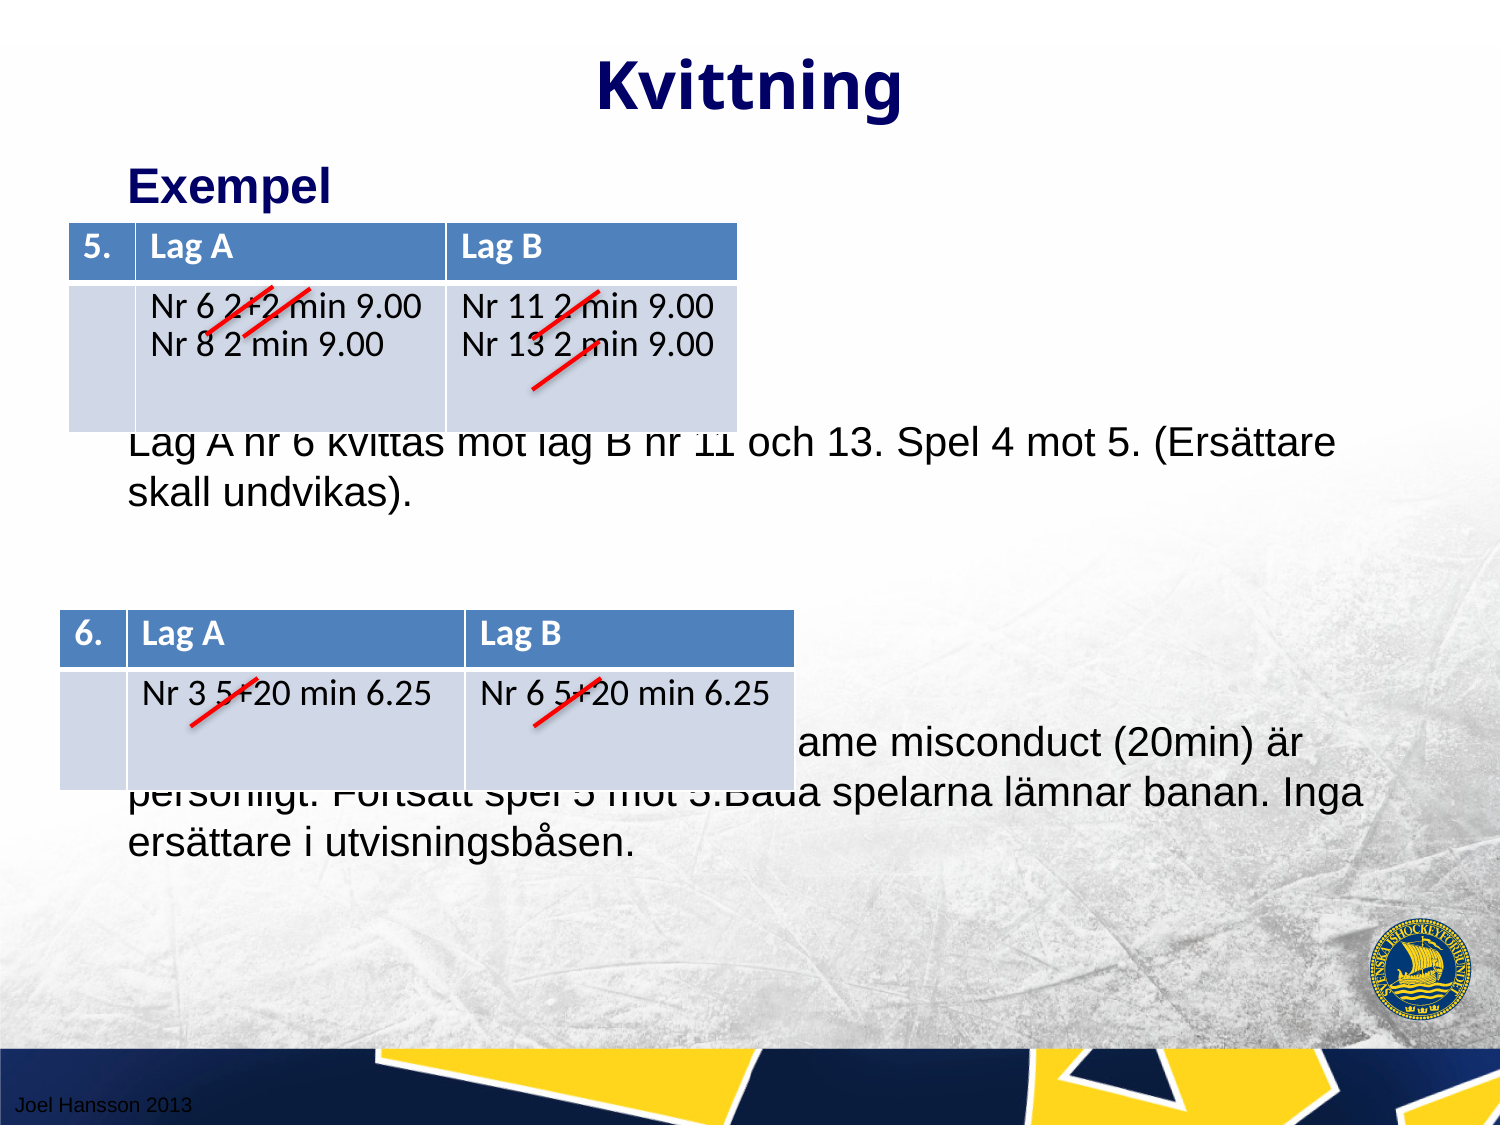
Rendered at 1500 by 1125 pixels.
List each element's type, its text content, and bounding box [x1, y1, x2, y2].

text_box Joel Hansson 2013 [0, 1084, 292, 1125]
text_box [531, 341, 600, 390]
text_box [190, 677, 258, 727]
table_cell Nr 3 5+20 min 6.25 [128, 672, 464, 790]
table_header Lag B [447, 223, 737, 280]
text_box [205, 286, 243, 336]
subtitle Lag A nr 6 kvittas mot lag B nr 11 och 13. Spel 4 mot 5. (Ersättare skall undvikas). De båda större straffen kvittas och game misconduct (20min) är personligt. Fortsatt spel 5 mot 5.Båda spelarna lämnar banan. Inga ersättare i utvisningsbåsen. [112, 257, 1388, 1000]
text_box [533, 677, 602, 727]
table_header 6. [60, 610, 126, 667]
table_header Lag B [466, 610, 794, 667]
table_header Lag A [136, 223, 445, 280]
title Kvittning [112, 35, 1388, 147]
table_cell Nr 6 5+20 min 6.25 [466, 672, 794, 790]
table_cell [69, 286, 135, 432]
table_header Lag A [128, 610, 464, 667]
table_cell Nr 11 2 min 9.00 Nr 13 2 min 9.00 [447, 286, 737, 432]
table_header 5. [69, 223, 135, 280]
table_cell Nr 6 2+2 min 9.00 Nr 8 2 min 9.00 [136, 286, 445, 432]
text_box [242, 288, 311, 338]
picture [0, 2, 1500, 1125]
table_cell [60, 672, 126, 790]
text_box Exempel [112, 146, 673, 222]
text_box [531, 290, 600, 340]
